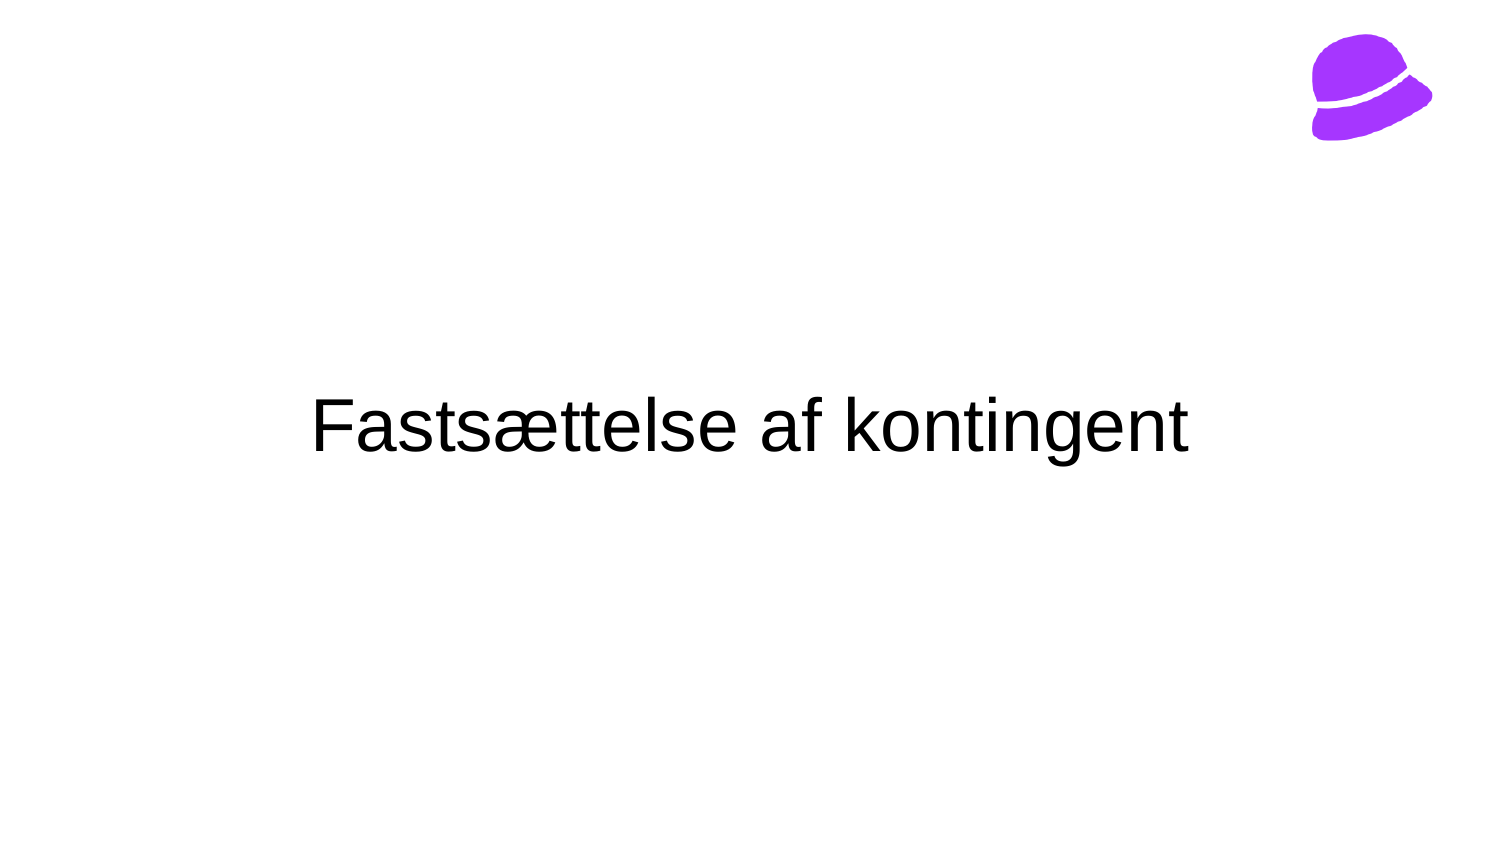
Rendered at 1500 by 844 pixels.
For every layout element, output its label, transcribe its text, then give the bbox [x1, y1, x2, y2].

title Fastsættelse af kontingent [51, 352, 1449, 491]
picture [1308, 33, 1433, 141]
